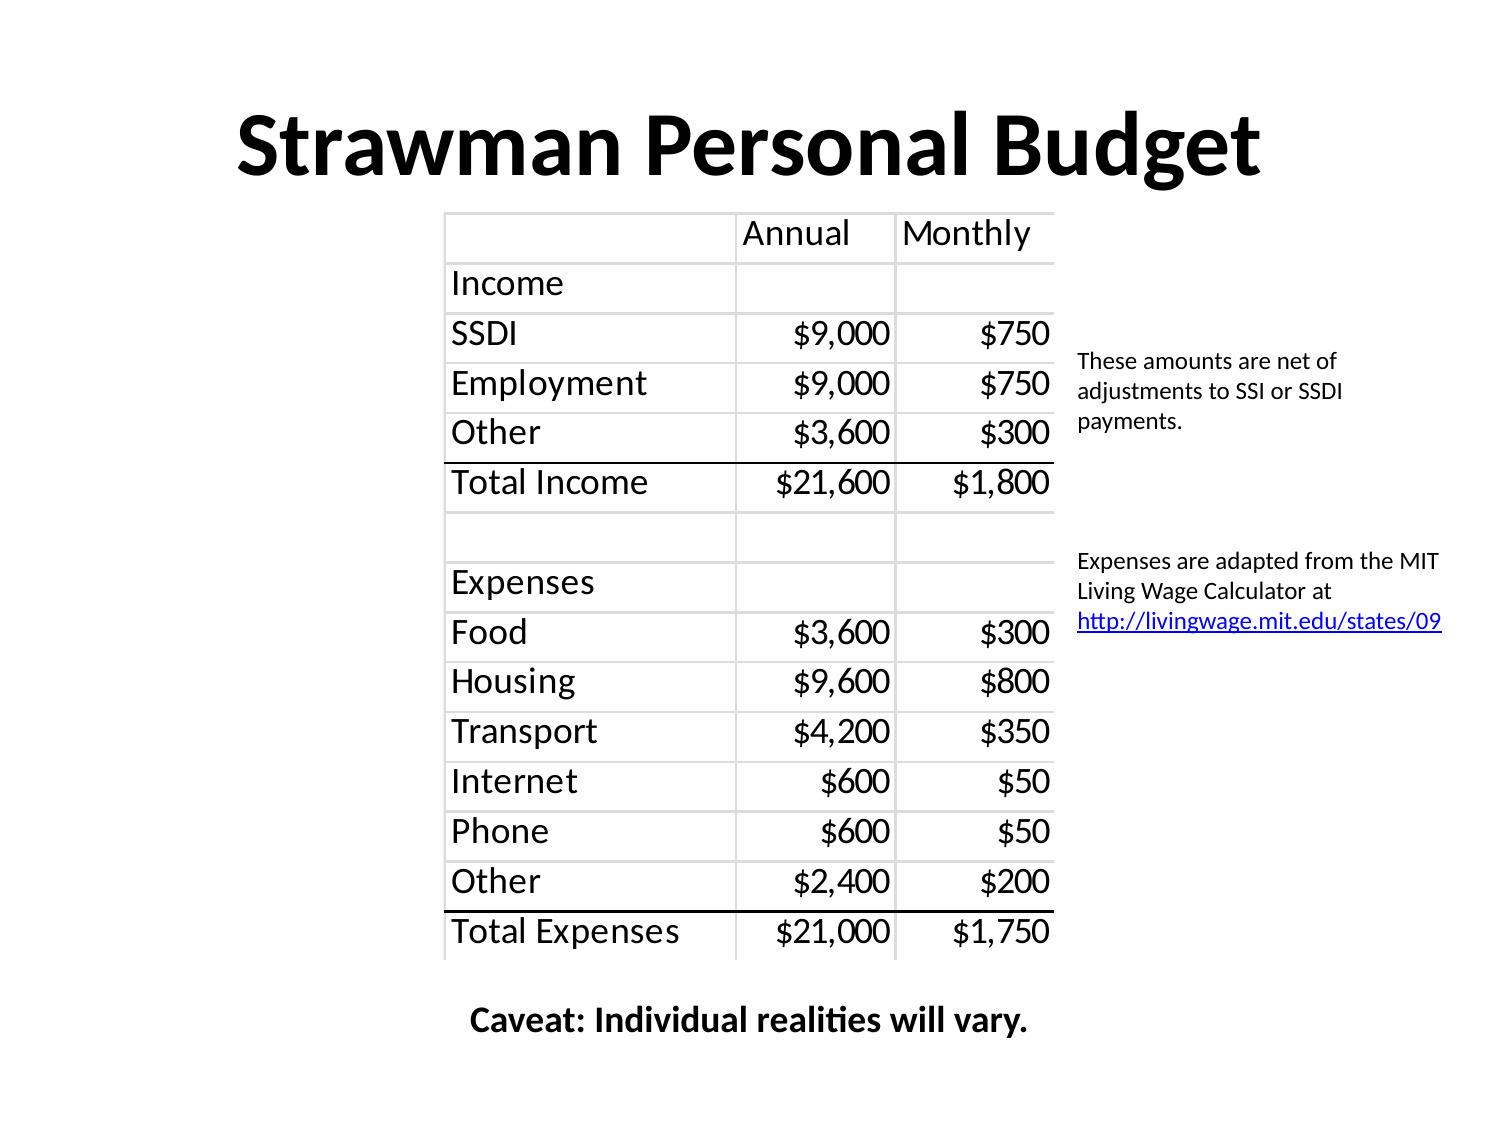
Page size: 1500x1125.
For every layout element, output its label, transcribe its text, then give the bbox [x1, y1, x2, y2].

picture [443, 212, 1057, 963]
text_box Caveat: Individual realities will vary. [455, 987, 1045, 1048]
title Strawman Personal Budget [75, 45, 1425, 233]
text_box Expenses are adapted from the MIT Living Wage Calculator at http://livingwage.mit.edu/states/09 [1062, 537, 1463, 643]
text_box These amounts are net of adjustments to SSI or SSDI payments. [1062, 337, 1463, 443]
